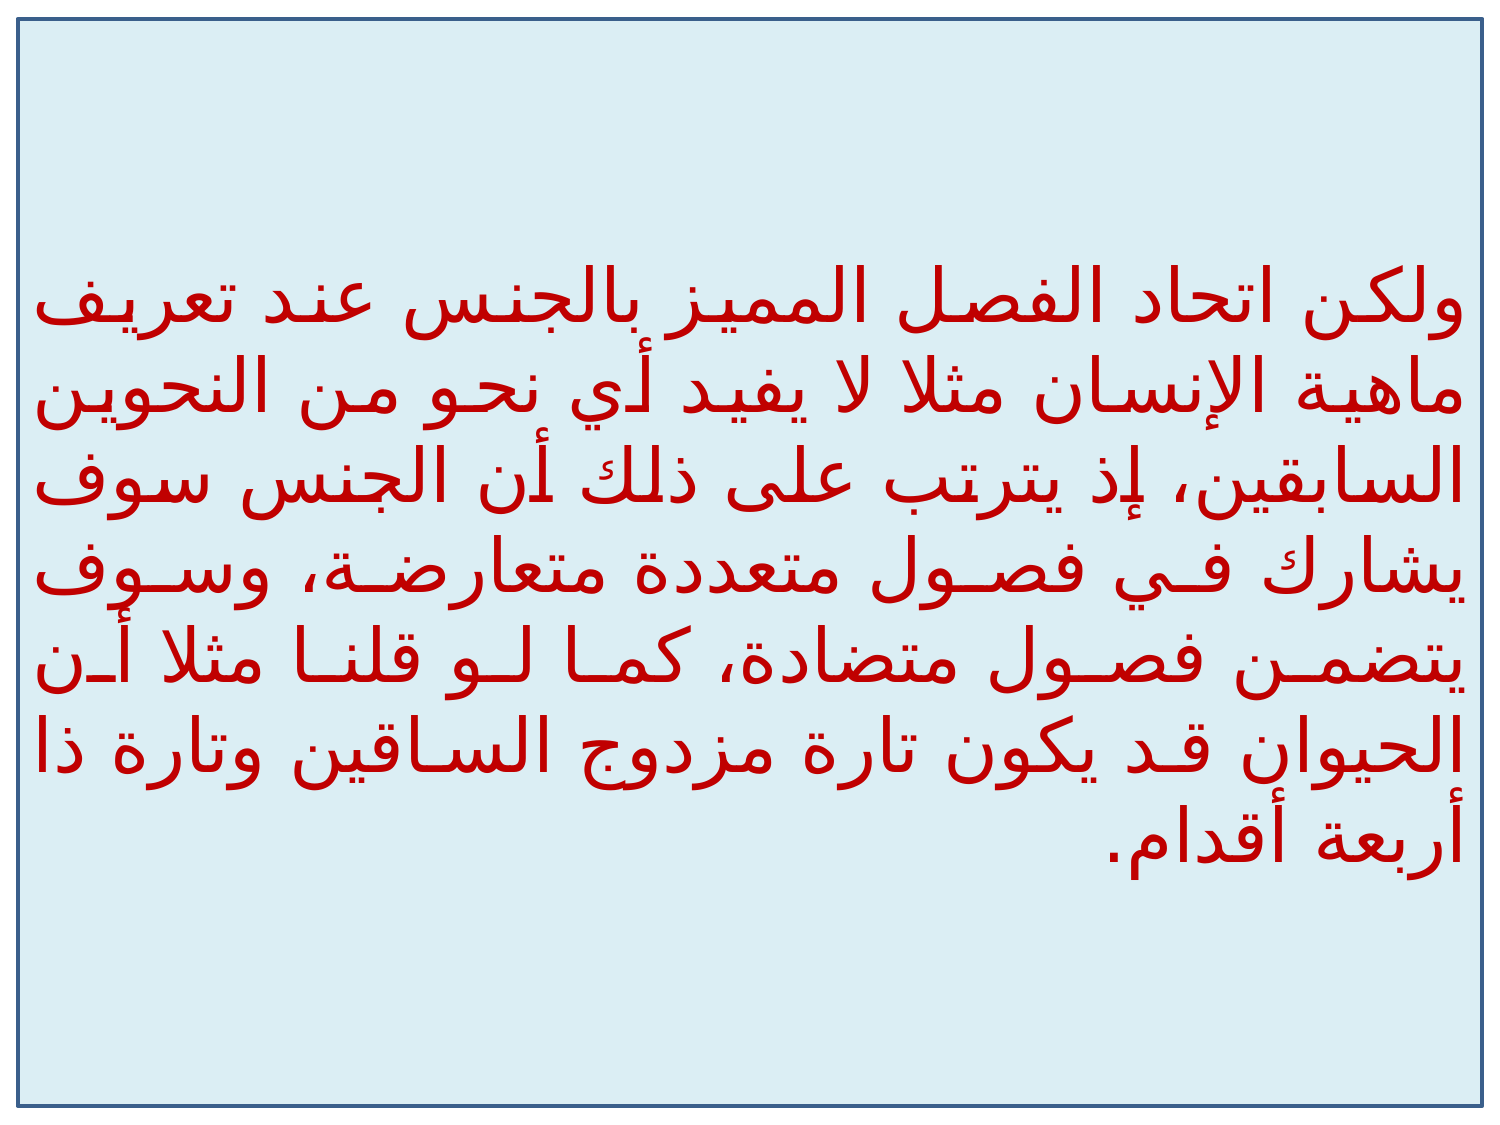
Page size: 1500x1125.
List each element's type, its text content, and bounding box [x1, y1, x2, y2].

text_box ولكن اتحاد الفصل المميز بالجنس عند تعريف ماهية الإنسان مثلا لا يفيد أي نحو من النحوين السابقين، إذ يترتب على ذلك أن الجنس سوف يشارك في فصول متعددة متعارضة، وسوف يتضمن فصول متضادة، كما لو قلنا مثلا أن الحيوان قد يكون تارة مزدوج الساقين وتارة ذا أربعة أقدام. [16, 17, 1484, 1108]
